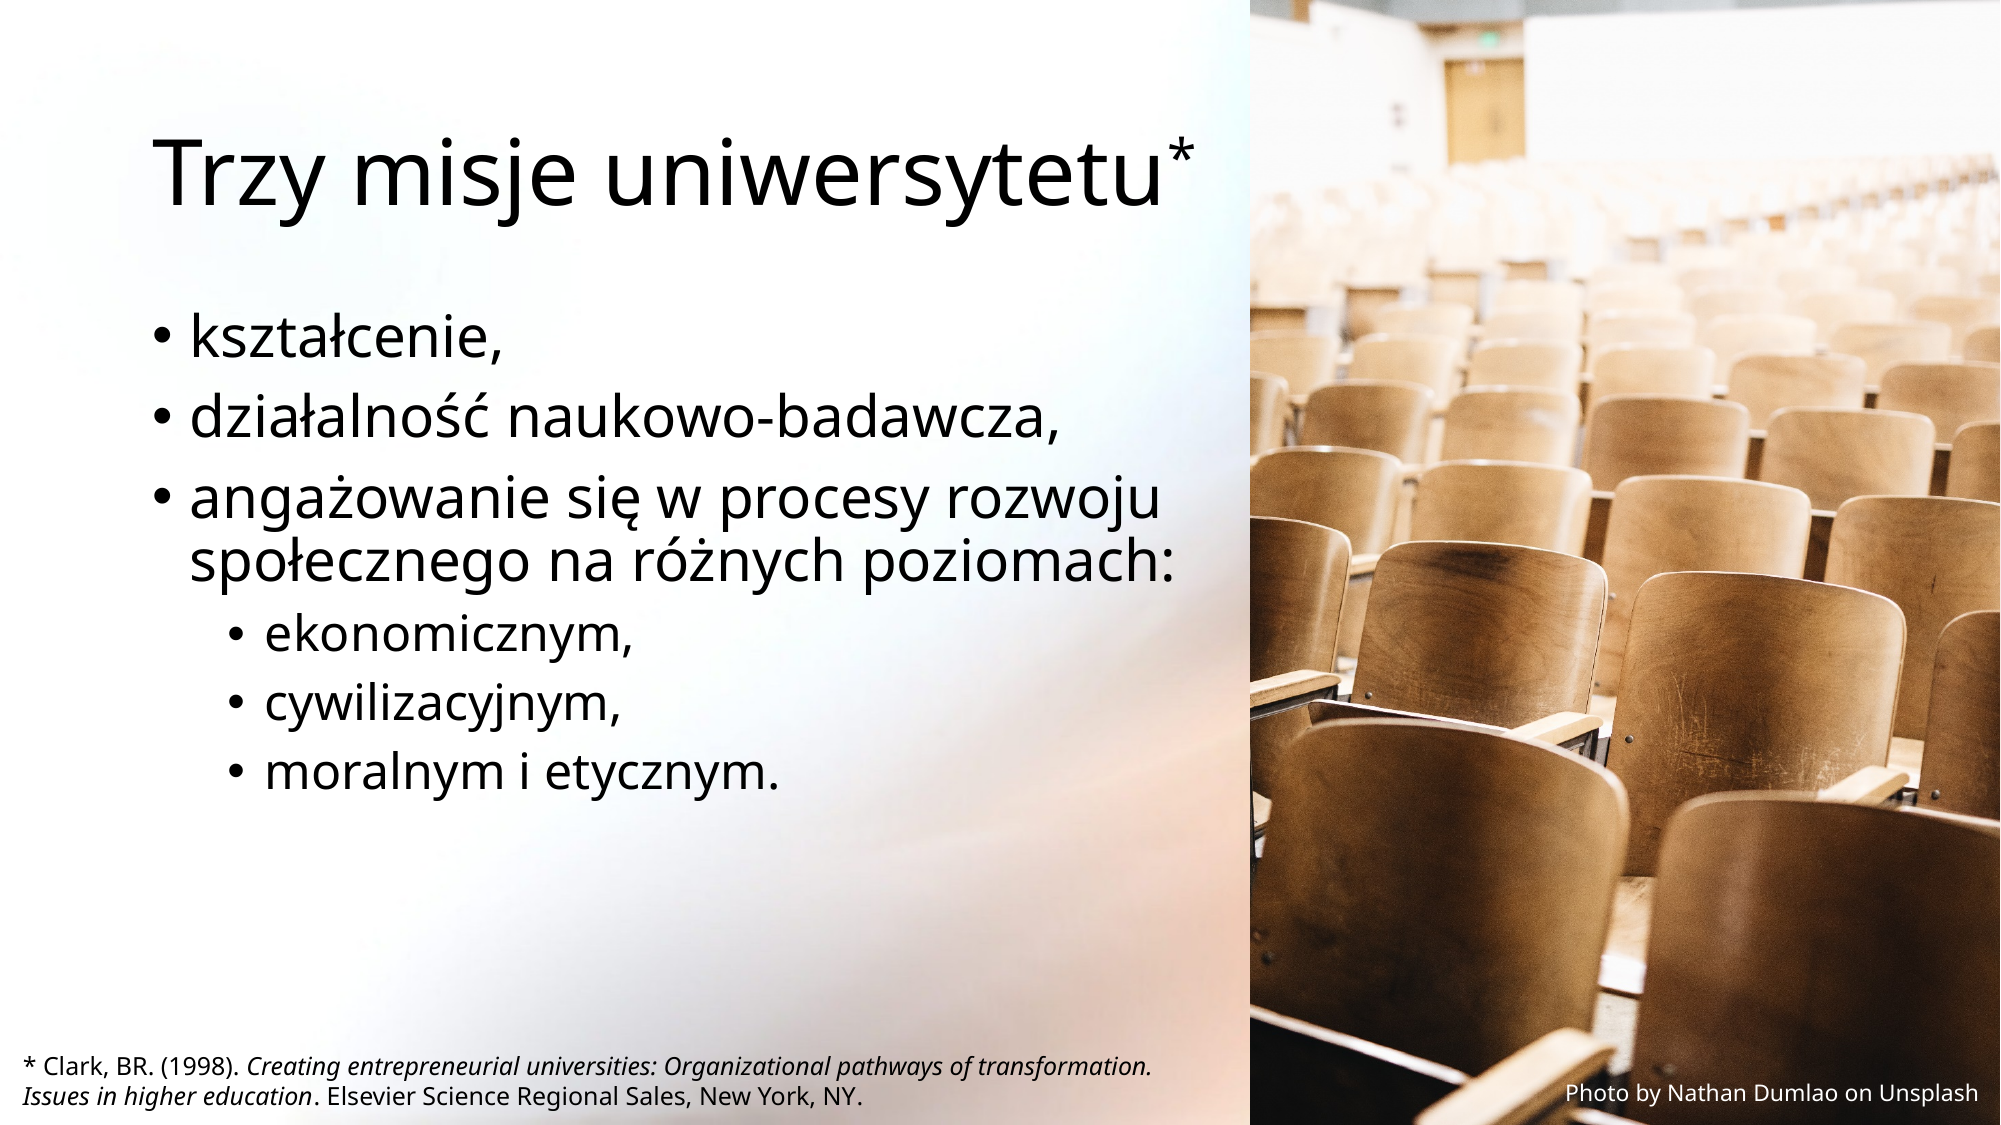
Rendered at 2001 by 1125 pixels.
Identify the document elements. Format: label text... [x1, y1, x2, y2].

list kształcenie, działalność naukowo-badawcza, angażowanie się w procesy rozwoju społecznego na różnych poziomach: ekonomicznym, cywilizacyjnym, moralnym i etycznym. [137, 299, 1237, 1014]
text_box * Clark, BR. (1998). Creating entrepreneurial universities: Organizational pathways of transformation. Issues in higher education. Elsevier Science Regional Sales, New York, NY. [8, 1042, 1237, 1118]
picture [0, 0, 2001, 1125]
title Trzy misje uniwersytetu* [137, 59, 1249, 278]
